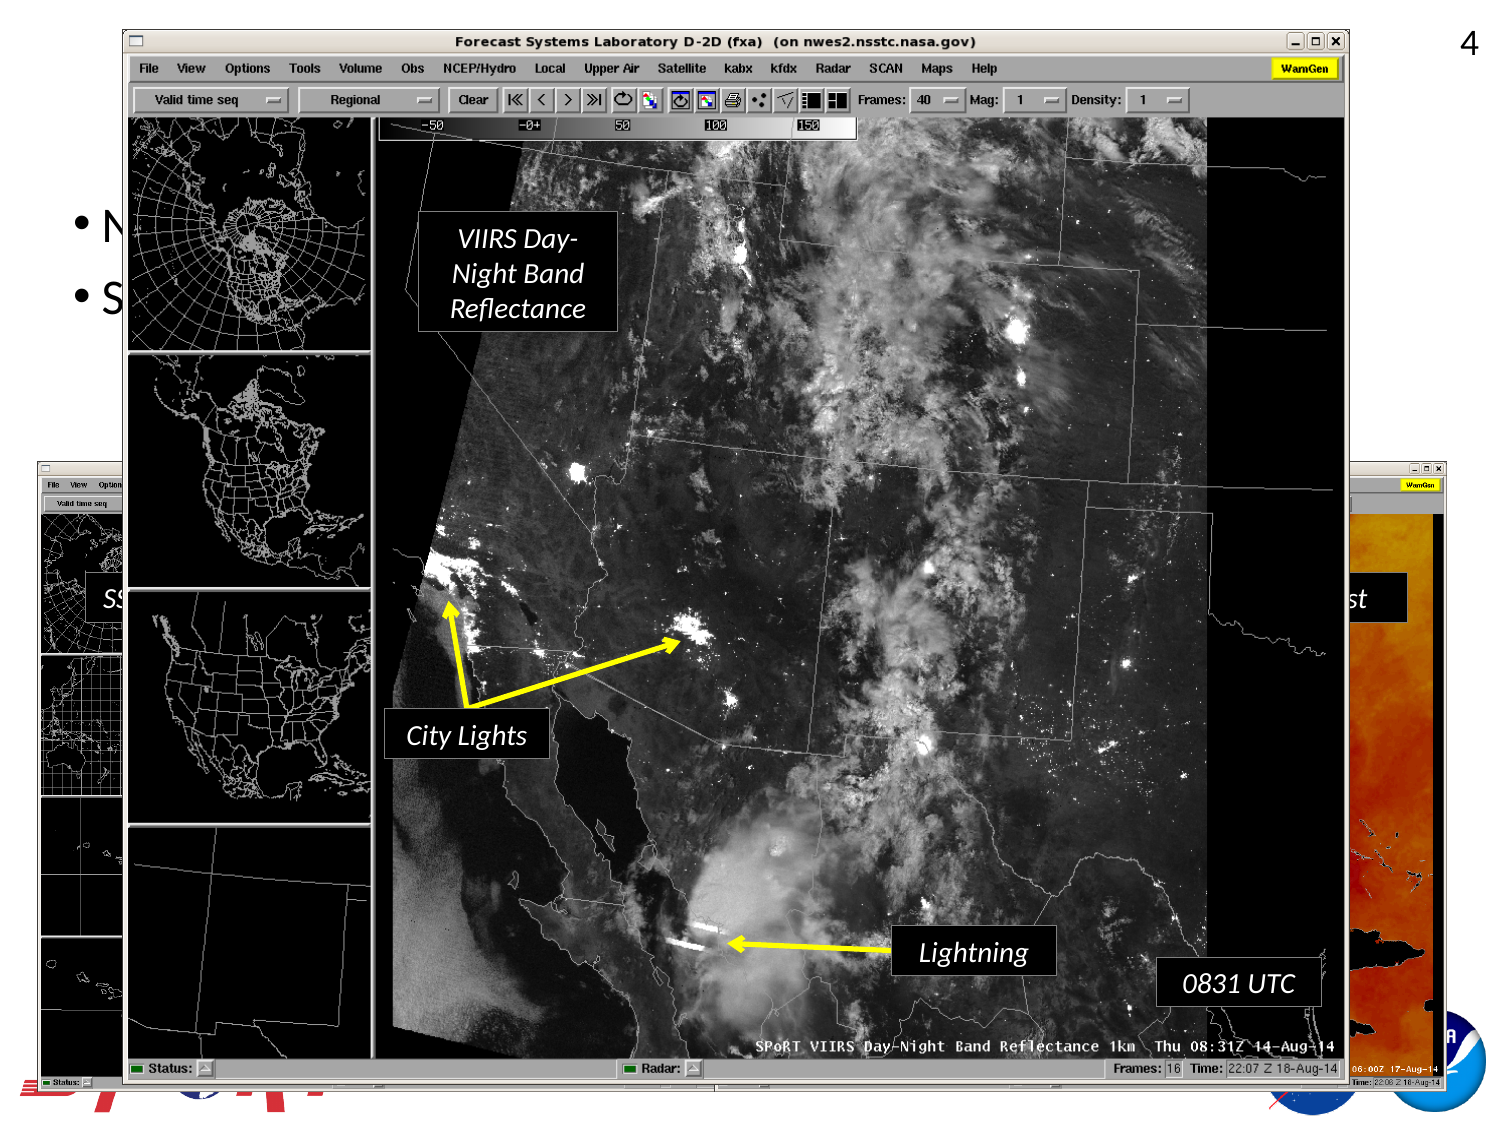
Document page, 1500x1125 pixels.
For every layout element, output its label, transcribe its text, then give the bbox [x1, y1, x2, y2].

text_box 4 [1445, 10, 1484, 71]
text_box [37, 28, 122, 1092]
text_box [1351, 28, 1447, 1092]
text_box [122, 28, 1350, 1086]
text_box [13, 1001, 1486, 1120]
